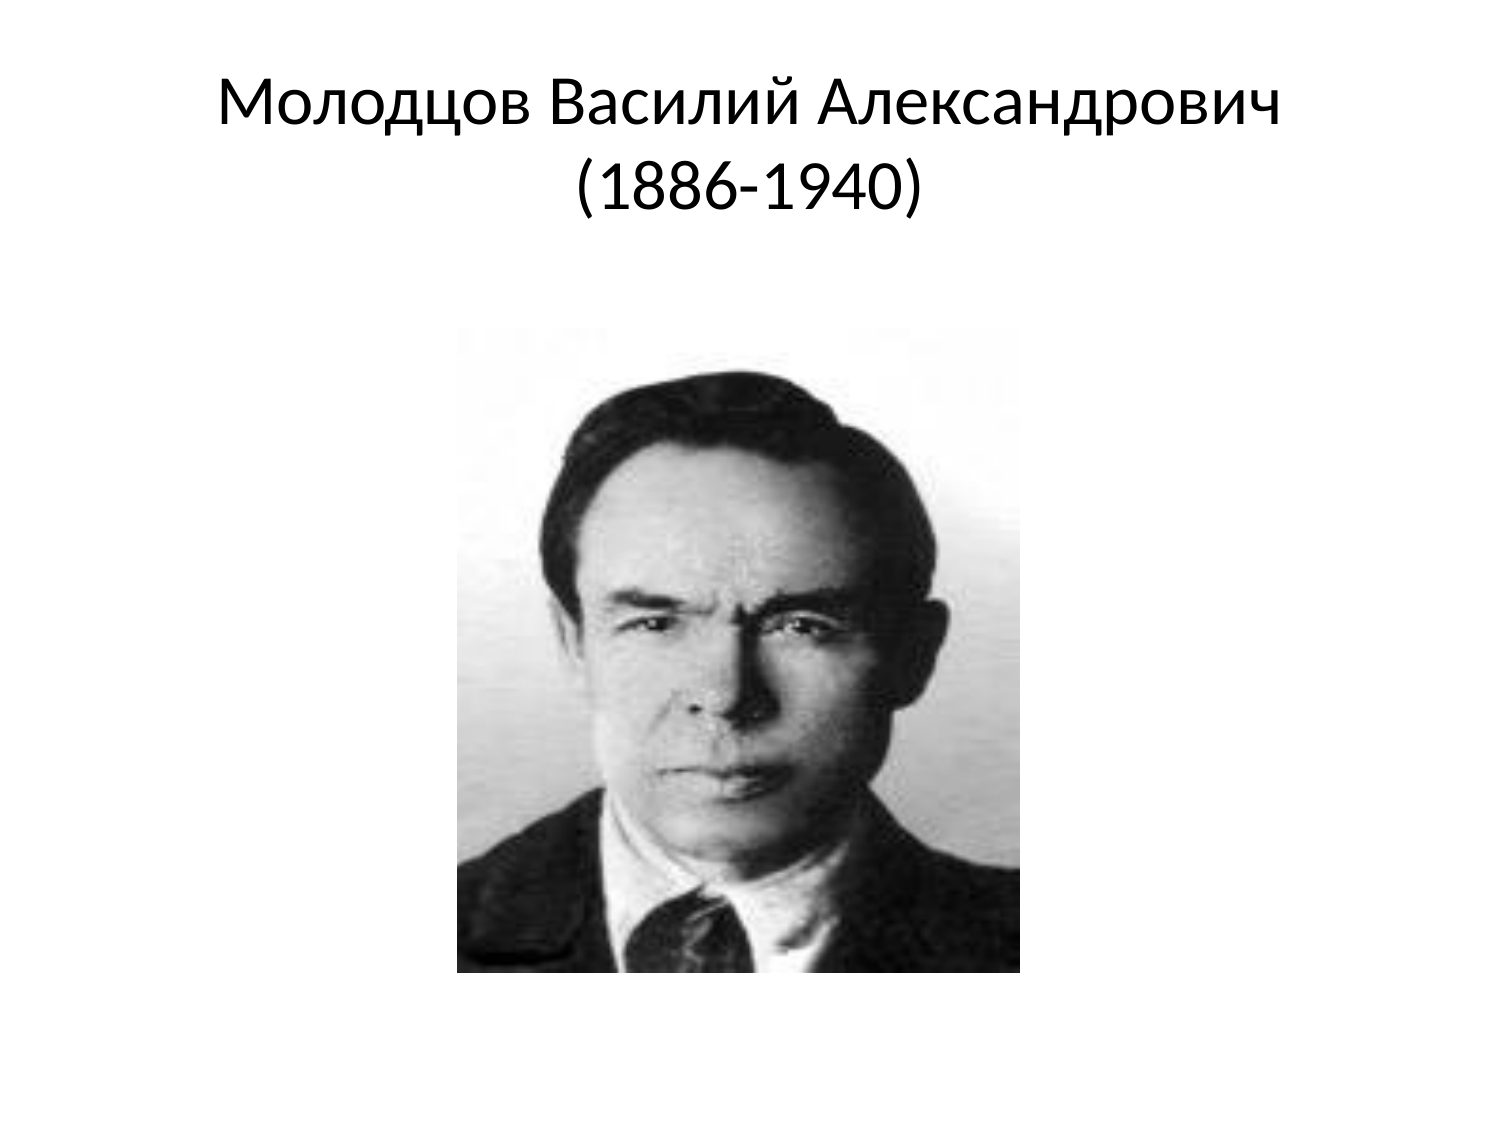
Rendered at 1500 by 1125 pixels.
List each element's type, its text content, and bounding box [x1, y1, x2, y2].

title Молодцов Василий Александрович (1886-1940) [75, 45, 1425, 233]
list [456, 327, 1020, 973]
